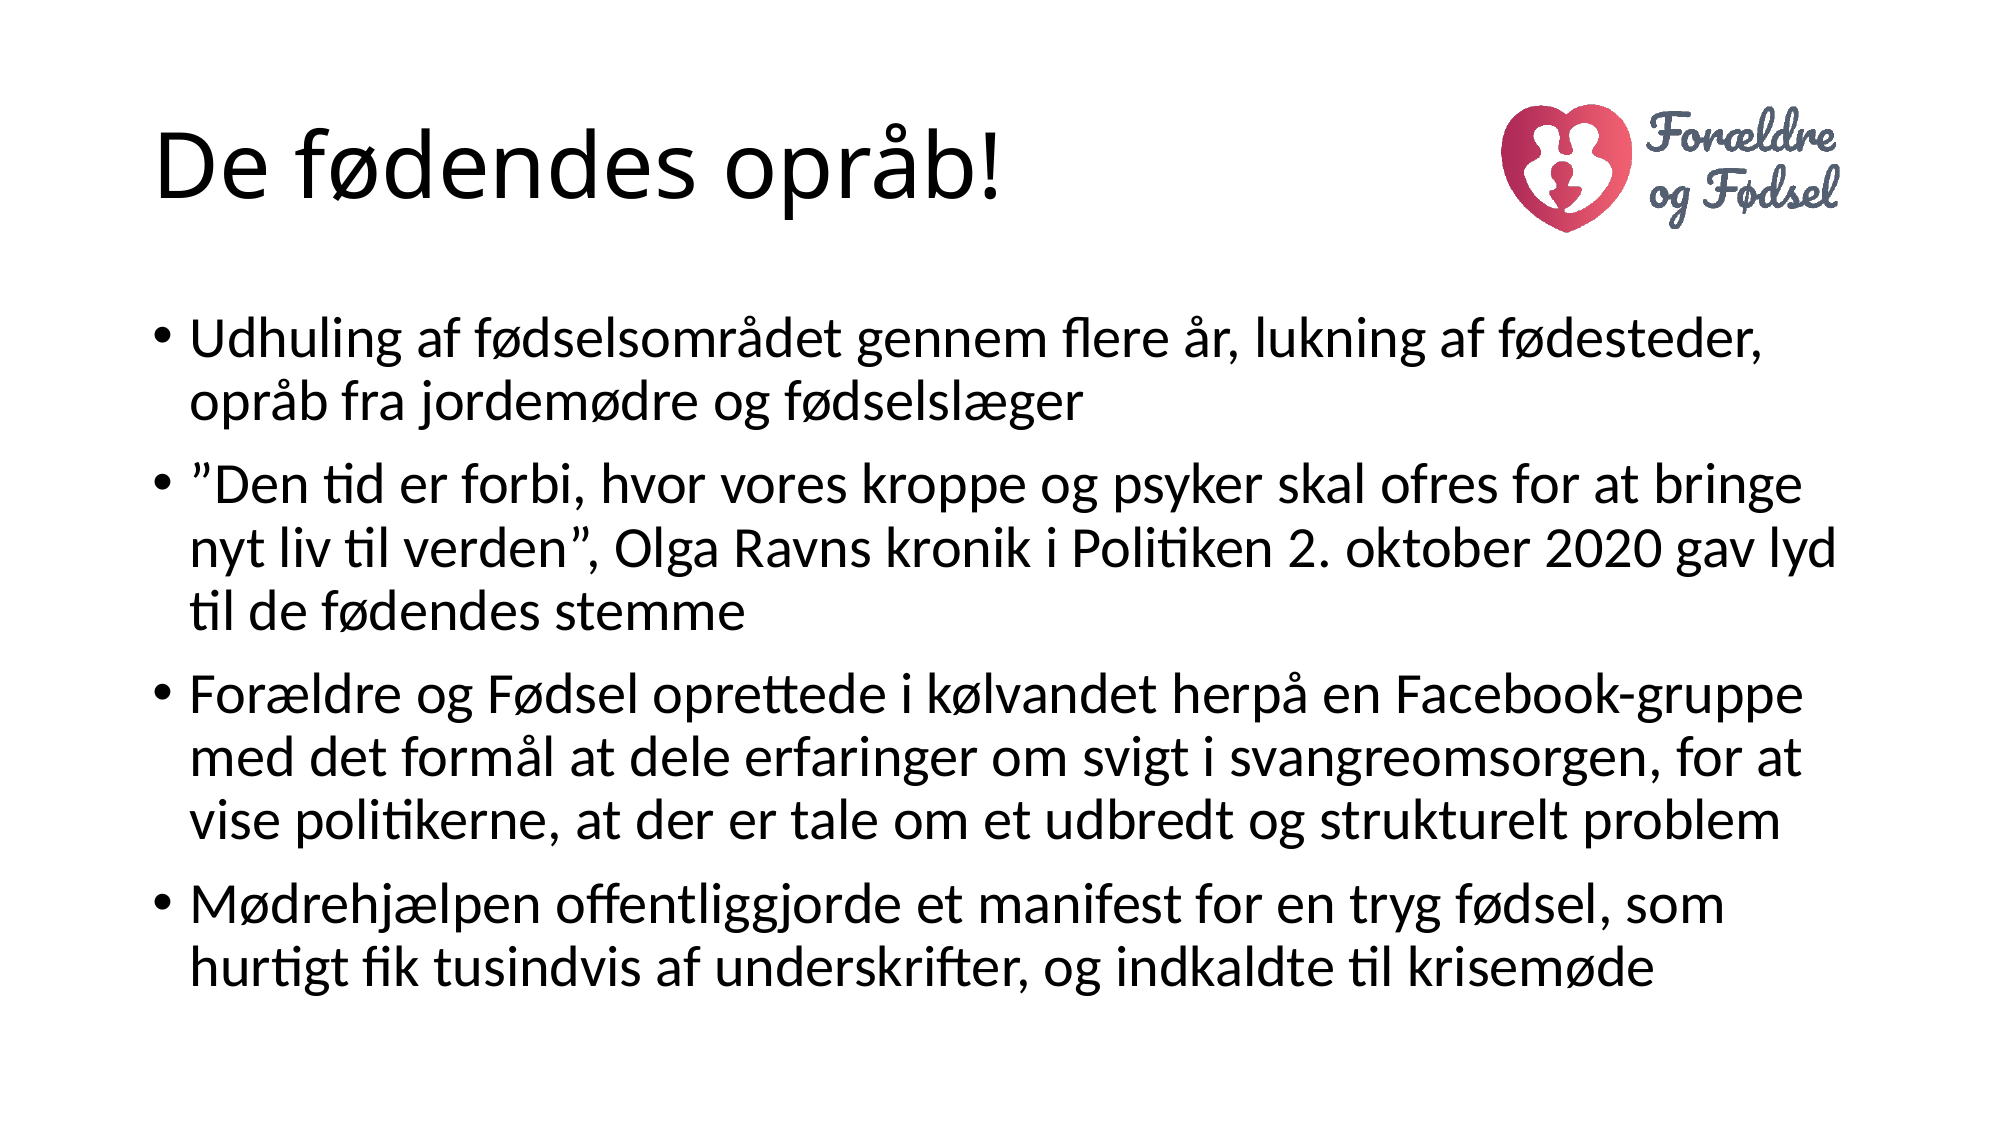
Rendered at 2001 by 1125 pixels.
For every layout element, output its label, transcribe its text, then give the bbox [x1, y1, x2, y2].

list Udhuling af fødselsområdet gennem flere år, lukning af fødesteder, opråb fra jordemødre og fødselslæger ”Den tid er forbi, hvor vores kroppe og psyker skal ofres for at bringe nyt liv til verden”, Olga Ravns kronik i Politiken 2. oktober 2020 gav lyd til de fødendes stemme Forældre og Fødsel oprettede i kølvandet herpå en Facebook-gruppe med det formål at dele erfaringer om svigt i svangreomsorgen, for at vise politikerne, at der er tale om et udbredt og strukturelt problem Mødrehjælpen offentliggjorde et manifest for en tryg fødsel, som hurtigt fik tusindvis af underskrifter, og indkaldte til krisemøde [137, 299, 1863, 1014]
title De fødendes opråb! [137, 59, 1863, 278]
picture [1498, 100, 1850, 237]
